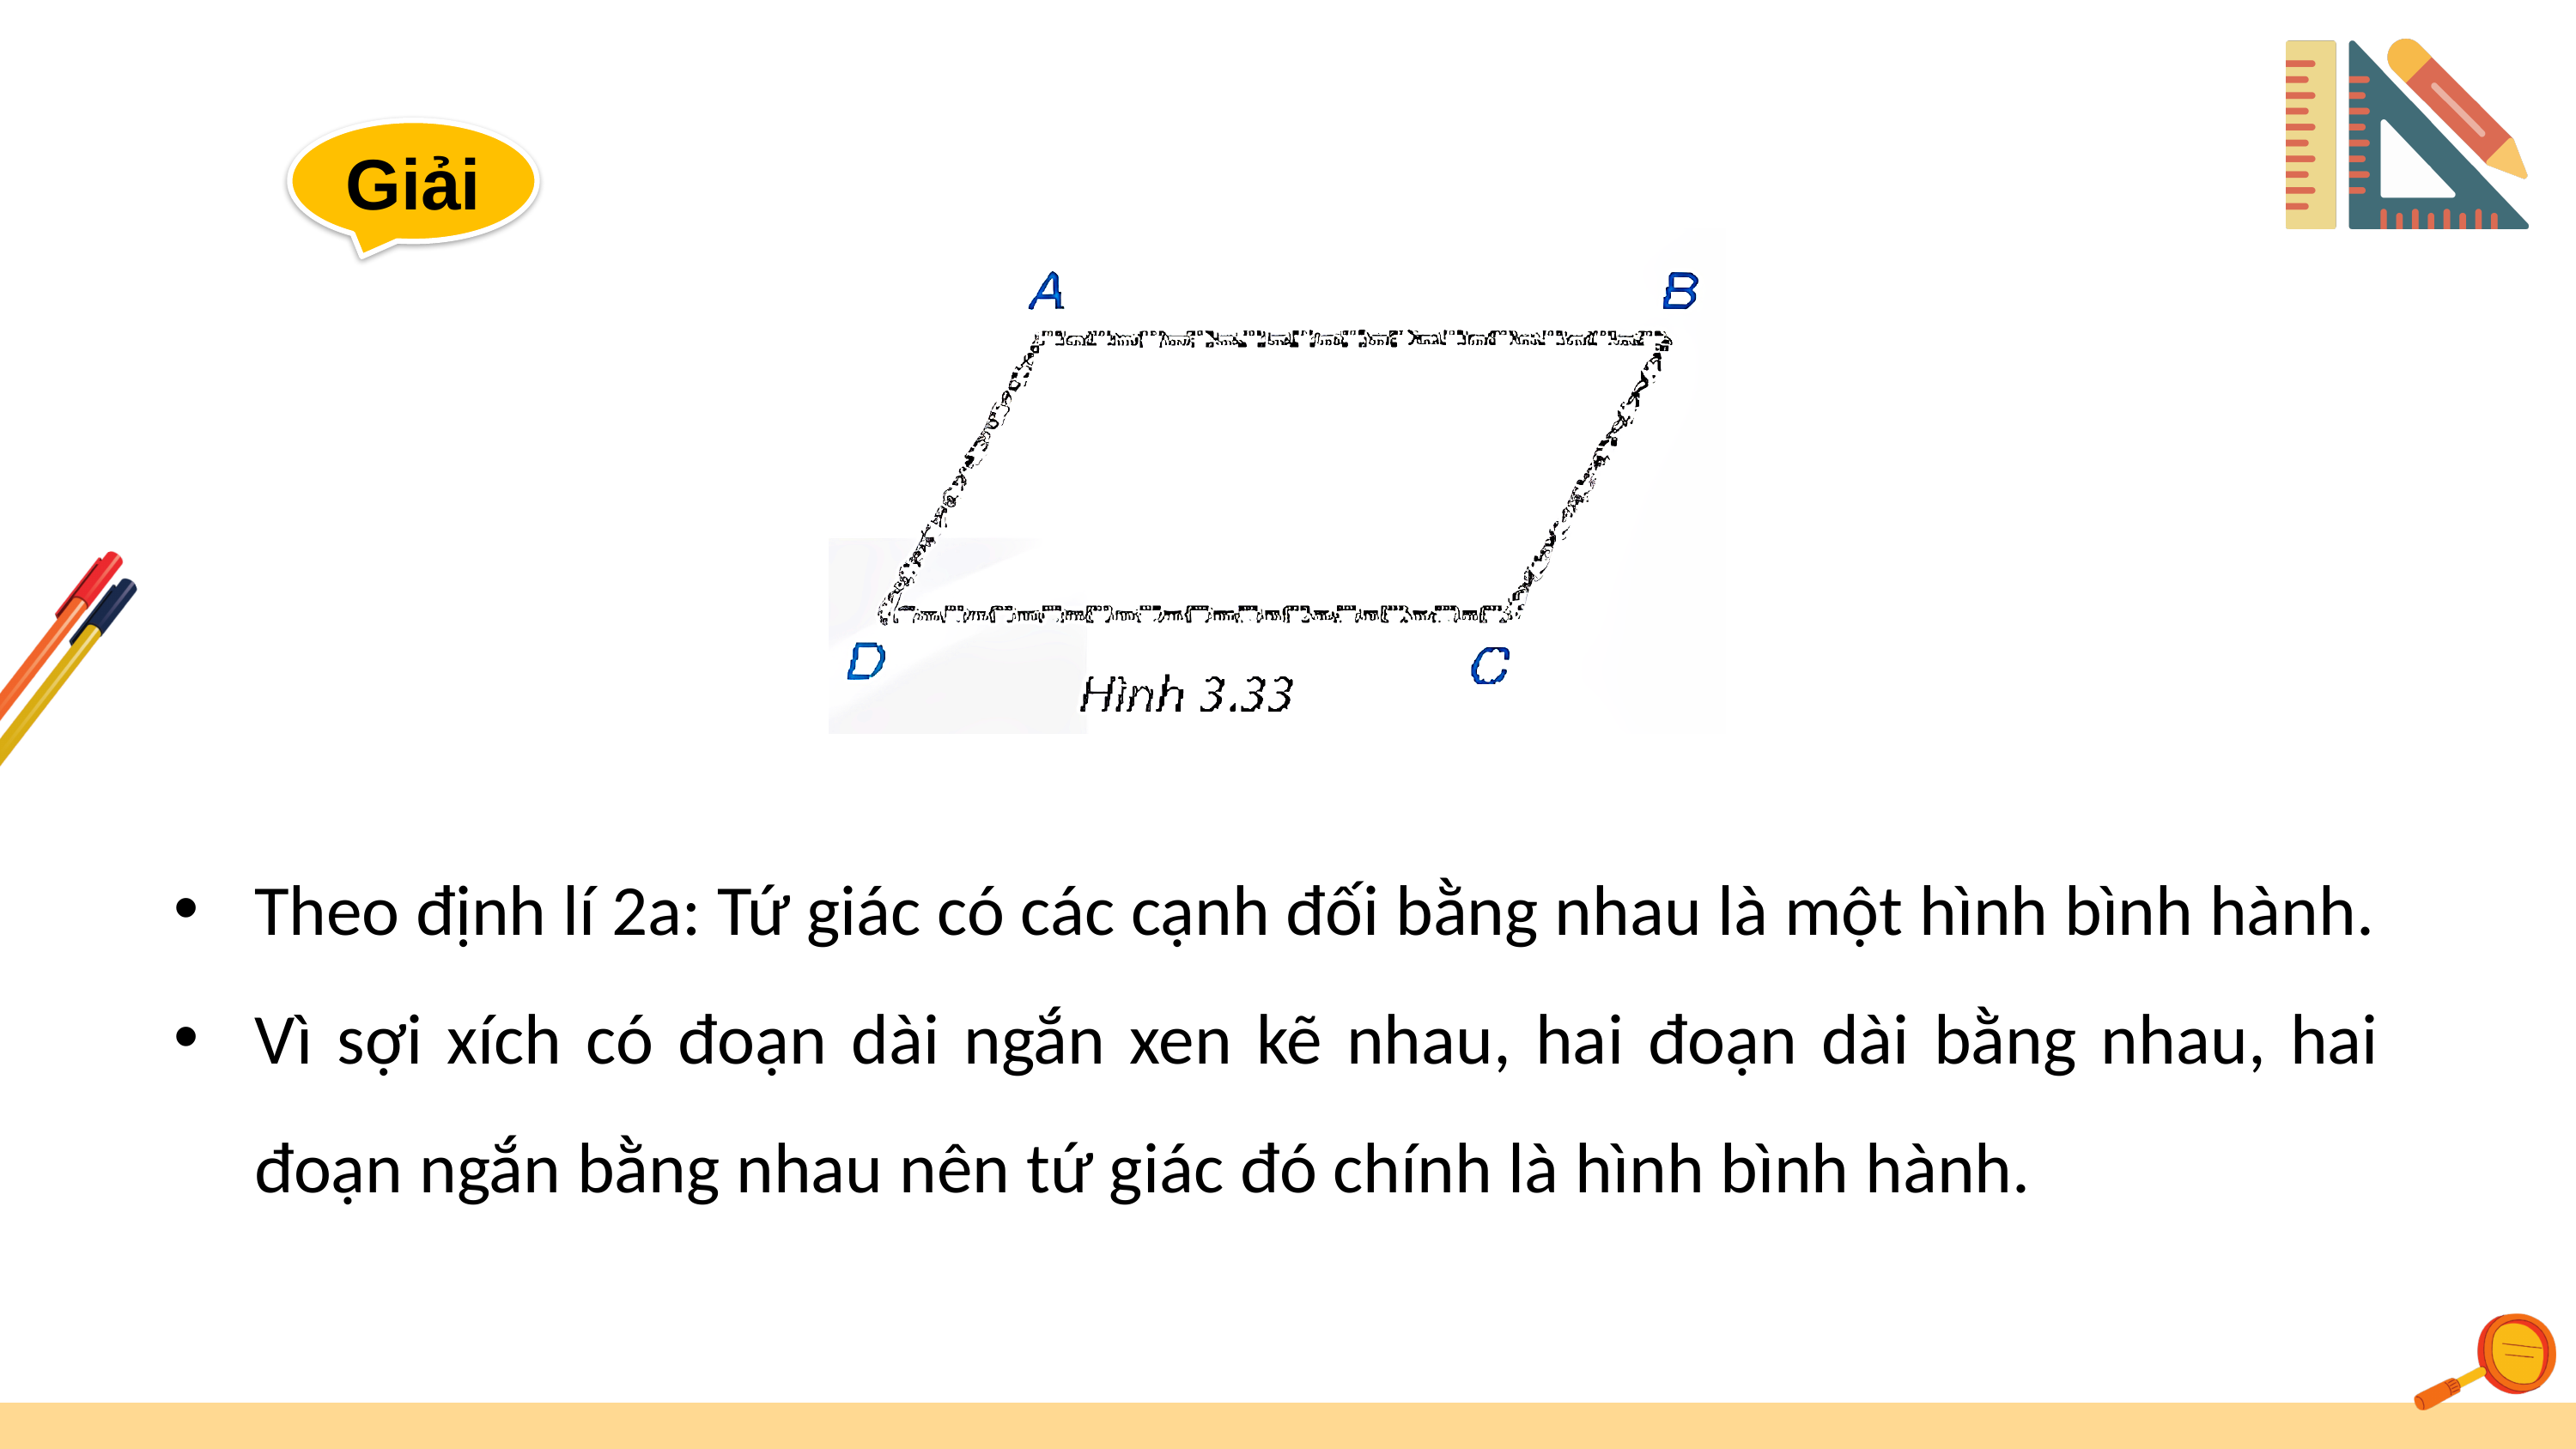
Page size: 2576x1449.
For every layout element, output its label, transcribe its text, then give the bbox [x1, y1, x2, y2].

picture [0, 548, 180, 770]
text_box Theo định lí 2a: Tứ giác có các cạnh đối bằng nhau là một hình bình hành. Vì sợi xích có đoạn dài ngắn xen kẽ nhau, hai đoạn dài bằng nhau, hai đoạn ngắn bằng nhau nên tứ giác đó chính là hình bình hành. [161, 815, 2394, 1214]
text_box Giải [287, 118, 540, 259]
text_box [0, 1402, 2576, 1449]
picture [2286, 37, 2530, 230]
picture [828, 228, 1727, 734]
picture [2415, 1290, 2555, 1433]
